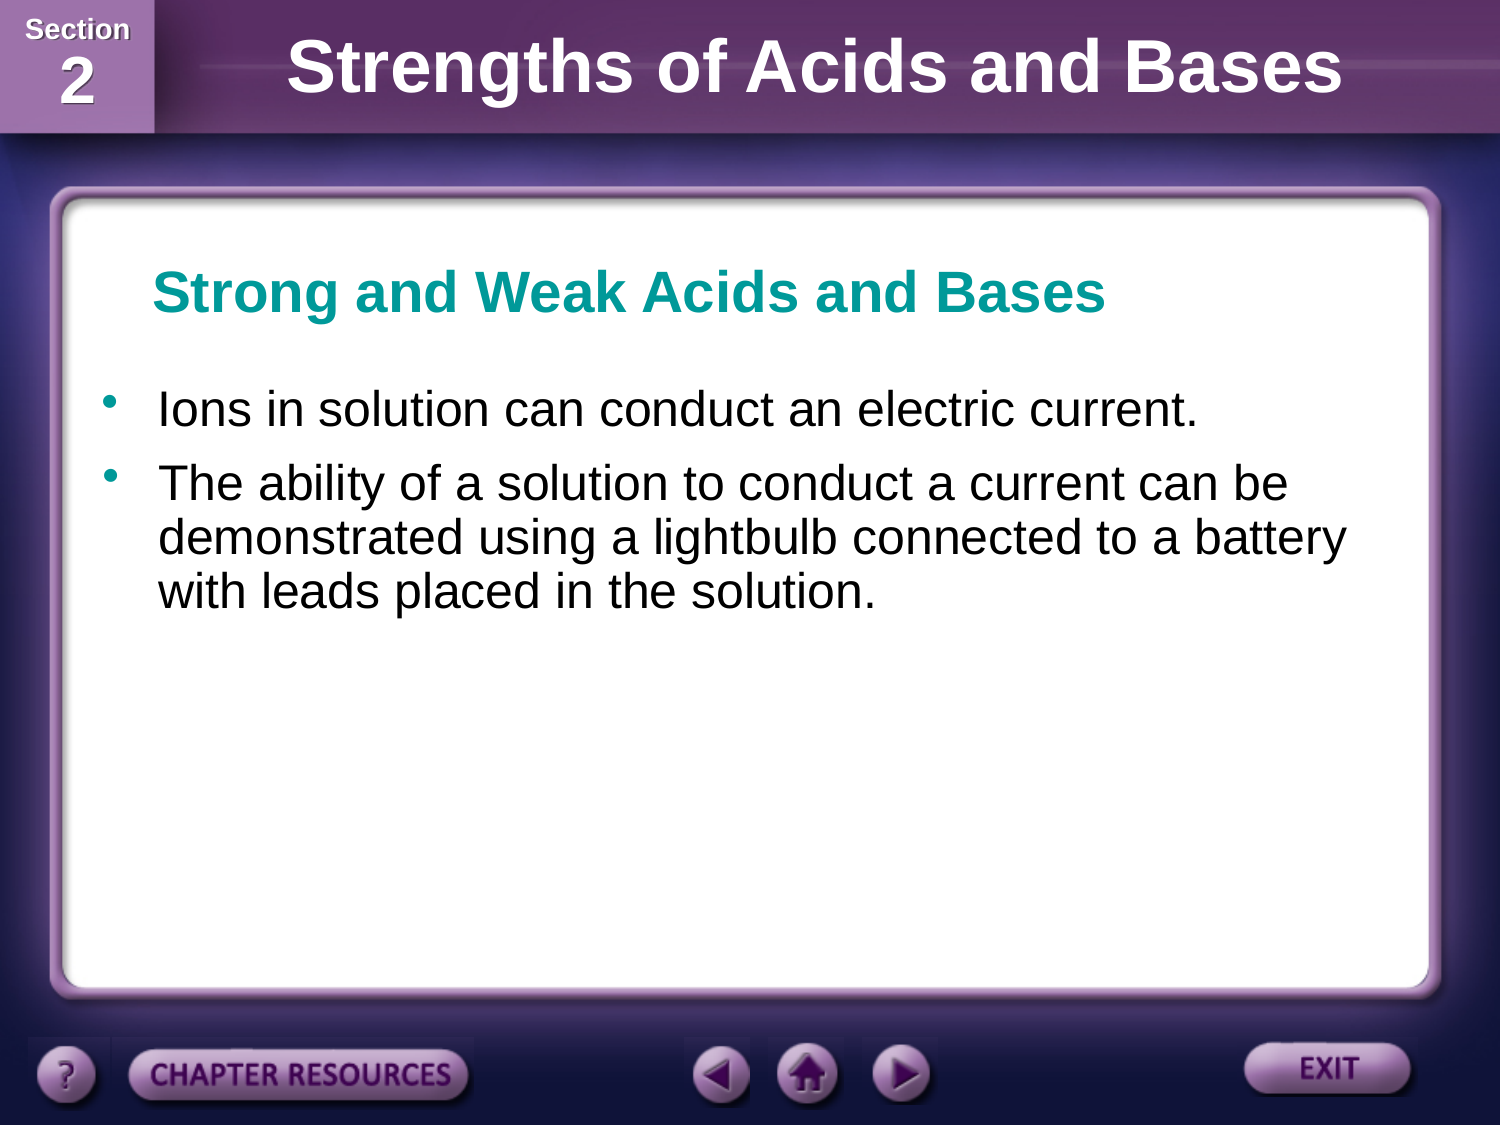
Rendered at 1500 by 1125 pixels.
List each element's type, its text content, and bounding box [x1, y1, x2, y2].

picture [0, 0, 1500, 1125]
text_box Strong and Weak Acids and Bases [137, 254, 1140, 333]
text_box Ions in solution can conduct an electric current. [86, 376, 1400, 445]
text_box The ability of a solution to conduct a current can be demonstrated using a lightbulb connected to a battery with leads placed in the solution. [87, 449, 1400, 627]
